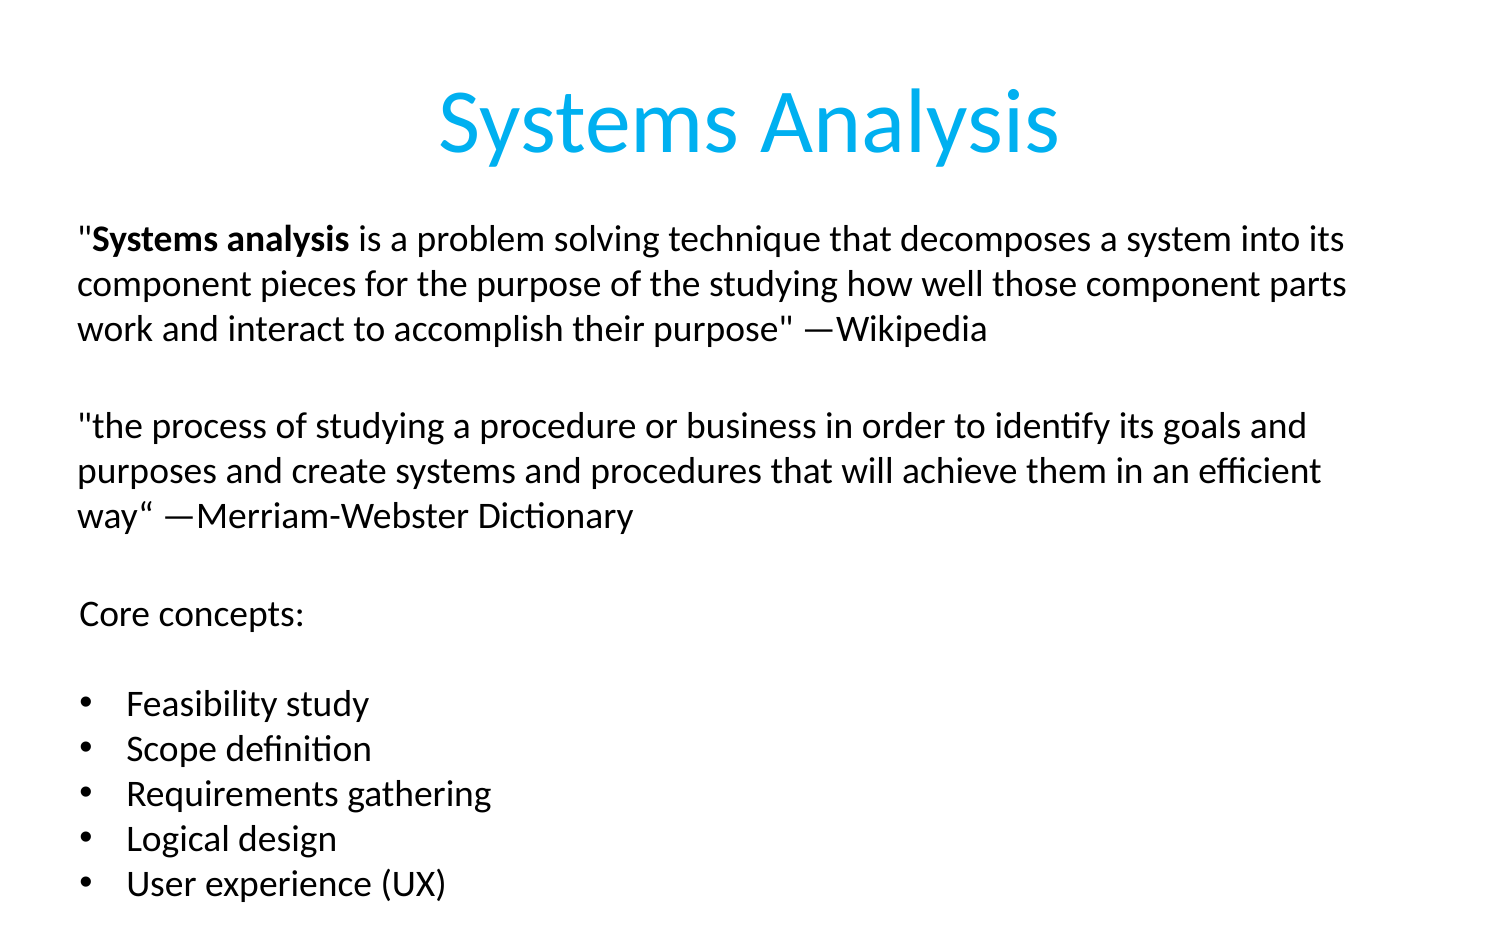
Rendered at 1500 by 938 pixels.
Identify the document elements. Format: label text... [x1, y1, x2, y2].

text_box "the process of studying a procedure or business in order to identify its goals and purposes and create systems and procedures that will achieve them in an efficient way“ —Merriam-Webster Dictionary [62, 393, 1375, 544]
title Systems Analysis [75, 37, 1425, 194]
text_box Core concepts: Feasibility study Scope definition Requirements gathering Logical design User experience (UX) [64, 581, 508, 911]
text_box "Systems analysis is a problem solving technique that decomposes a system into its component pieces for the purpose of the studying how well those component parts work and interact to accomplish their purpose" —Wikipedia [62, 206, 1413, 356]
